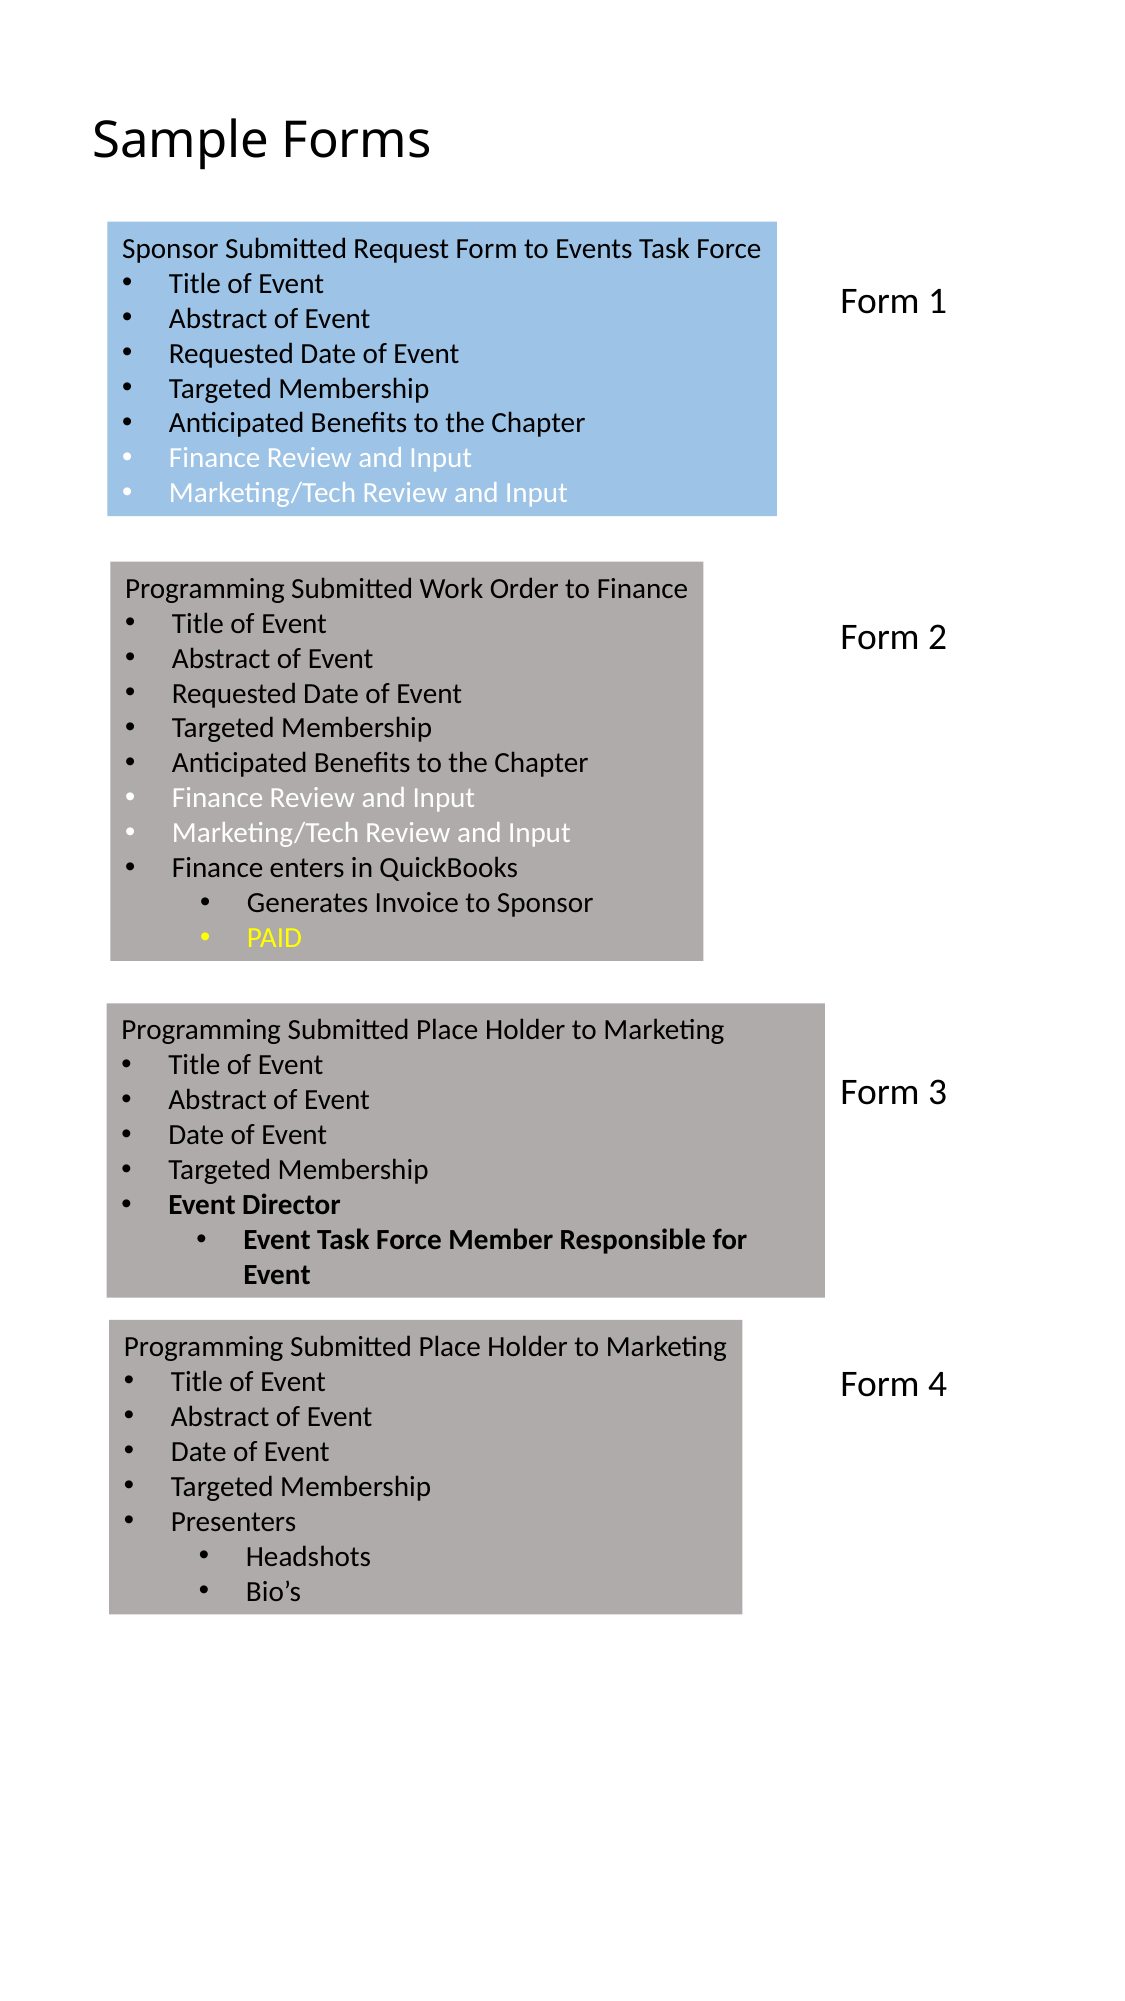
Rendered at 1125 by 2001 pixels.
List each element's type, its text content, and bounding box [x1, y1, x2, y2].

text_box Form 3 [825, 1059, 963, 1120]
text_box Sponsor Submitted Request Form to Events Task Force Title of Event Abstract of Event Requested Date of Event Targeted Membership Anticipated Benefits to the Chapter Finance Review and Input Marketing/Tech Review and Input [107, 221, 777, 517]
text_box Programming Submitted Work Order to Finance Title of Event Abstract of Event Requested Date of Event Targeted Membership Anticipated Benefits to the Chapter Finance Review and Input Marketing/Tech Review and Input Finance enters in QuickBooks Generates Invoice to Sponsor PAID [110, 561, 704, 961]
title Sample Forms [77, 106, 1048, 177]
text_box Form 4 [825, 1351, 963, 1412]
text_box Form 1 [825, 268, 963, 328]
text_box Form 2 [825, 604, 963, 665]
text_box Programming Submitted Place Holder to Marketing Title of Event Abstract of Event Date of Event Targeted Membership Event Director Event Task Force Member Responsible for Event [106, 1003, 825, 1298]
text_box Programming Submitted Place Holder to Marketing Title of Event Abstract of Event Date of Event Targeted Membership Presenters Headshots Bio’s [109, 1319, 743, 1615]
